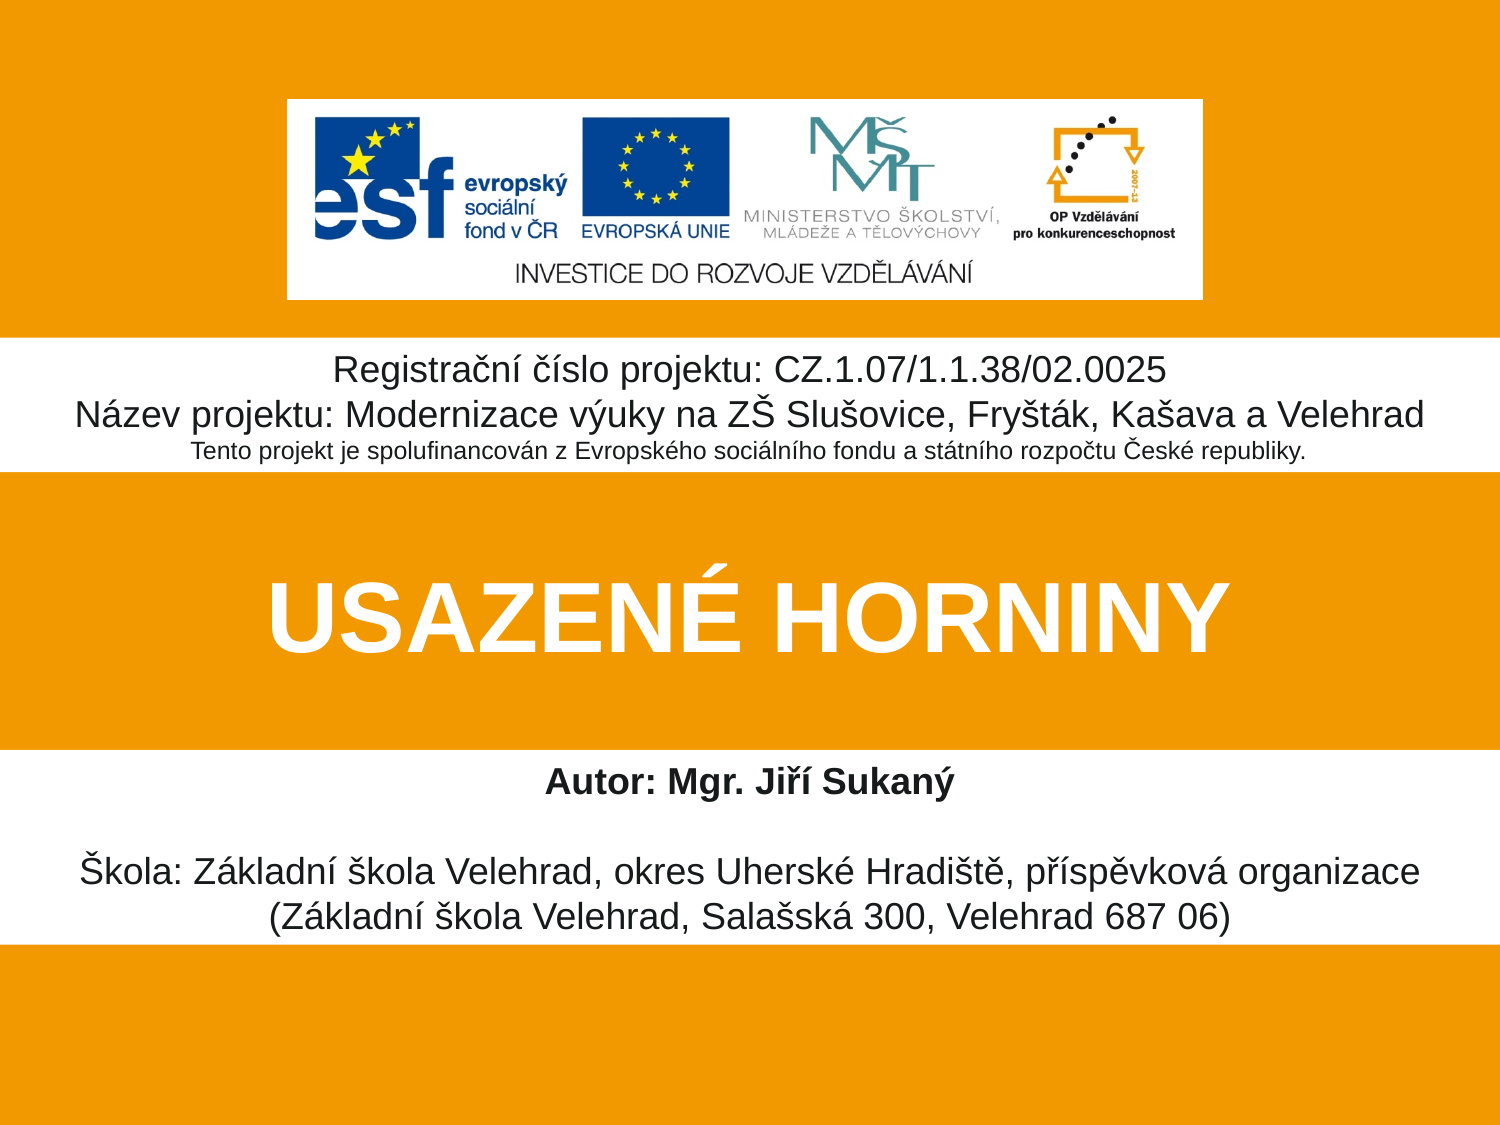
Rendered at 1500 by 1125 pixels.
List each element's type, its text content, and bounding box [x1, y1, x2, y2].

title USAZENÉ HORNINY [112, 537, 1388, 688]
text_box Autor: Mgr. Jiří Sukaný Škola: Základní škola Velehrad, okres Uherské Hradiště, příspěvková organizace (Základní škola Velehrad, Salašská 300, Velehrad 687 06) [0, 749, 1500, 945]
text_box Registrační číslo projektu: CZ.1.07/1.1.38/02.0025 Název projektu: Modernizace výuky na ZŠ Slušovice, Fryšták, Kašava a Velehrad Tento projekt je spolufinancován z Evropského sociálního fondu a státního rozpočtu České republiky. [0, 337, 1500, 473]
picture [287, 99, 1203, 300]
